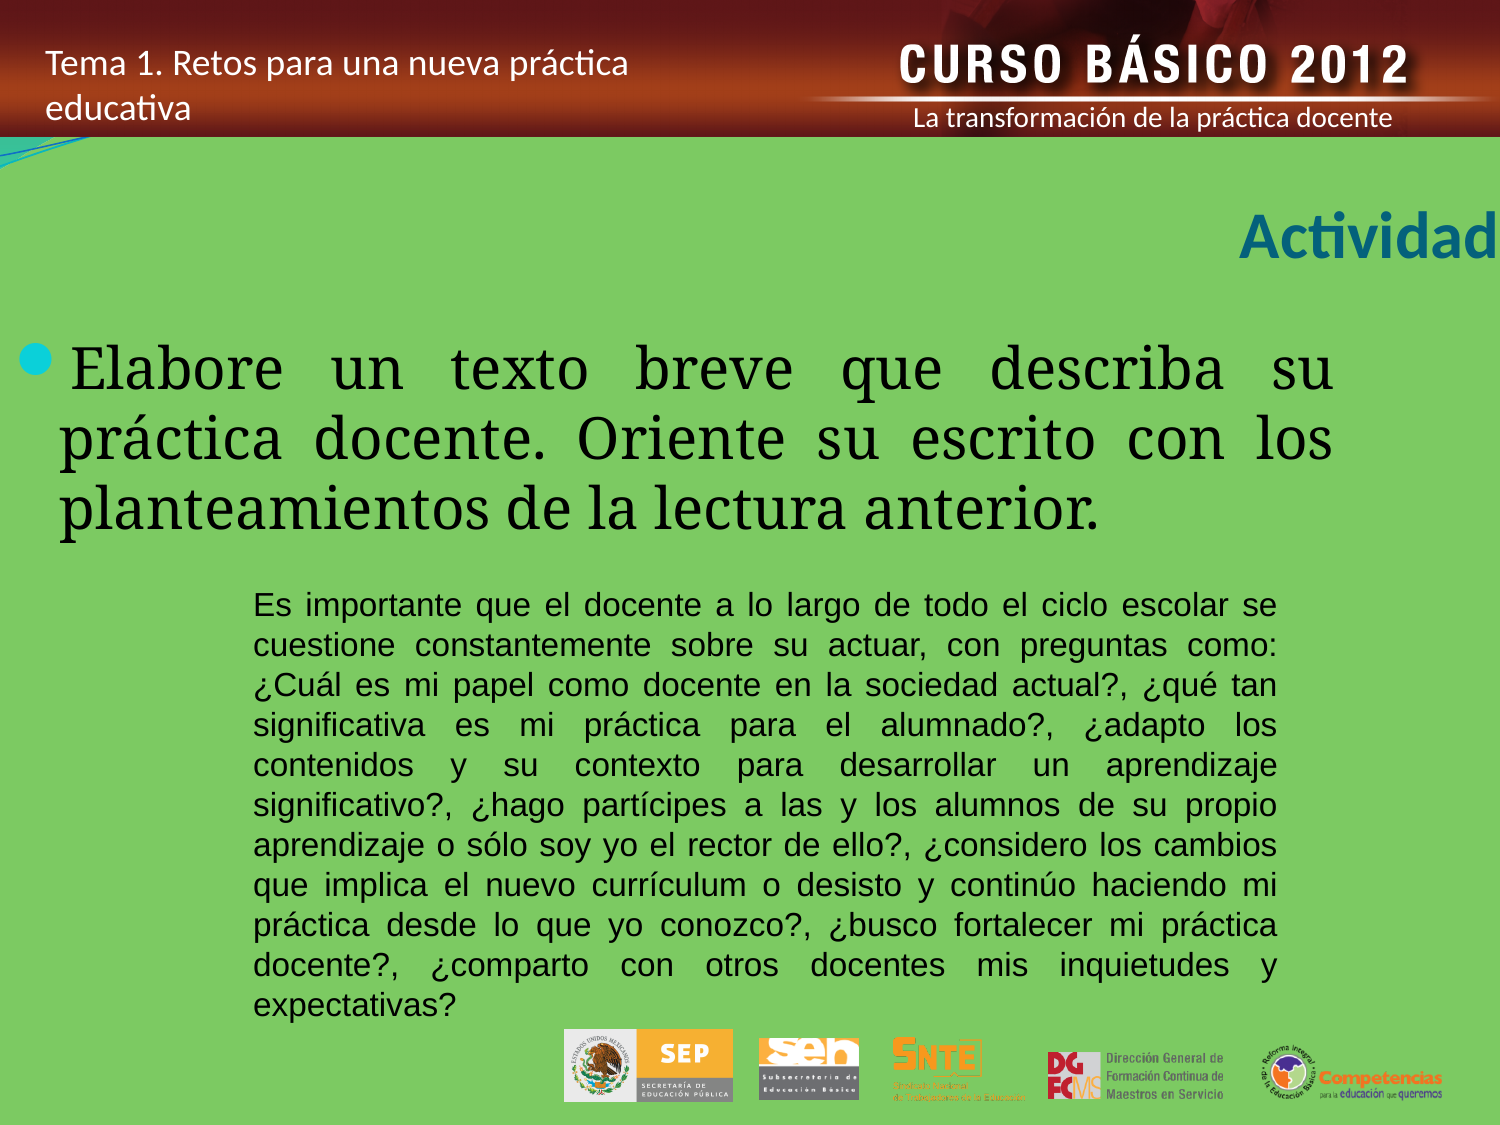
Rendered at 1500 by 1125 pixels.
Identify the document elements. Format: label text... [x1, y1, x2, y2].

list Elabore un texto breve que describa su práctica docente. Oriente su escrito con los planteamientos de la lectura anterior. [0, 323, 1350, 1005]
title Actividad [150, 181, 1500, 272]
picture [1048, 1052, 1223, 1100]
picture [0, 0, 1500, 137]
text_box Es importante que el docente a lo largo de todo el ciclo escolar se cuestione constantemente sobre su actuar, con preguntas como: ¿Cuál es mi papel como docente en la sociedad actual?, ¿qué tan significativa es mi práctica para el alumnado?, ¿adapto los contenidos y su contexto para desarrollar un aprendizaje significativo?, ¿hago partícipes a las y los alumnos de su propio aprendizaje o sólo soy yo el rector de ello?, ¿considero los cambios que implica el nuevo currículum o desisto y continúo haciendo mi práctica desde lo que yo conozco?, ¿busco fortalecer mi práctica docente?, ¿comparto con otros docentes mis inquietudes y expectativas? [238, 576, 1294, 1030]
picture [759, 1038, 860, 1101]
picture [893, 1036, 1025, 1103]
picture [563, 1029, 733, 1103]
picture [1253, 1036, 1442, 1108]
